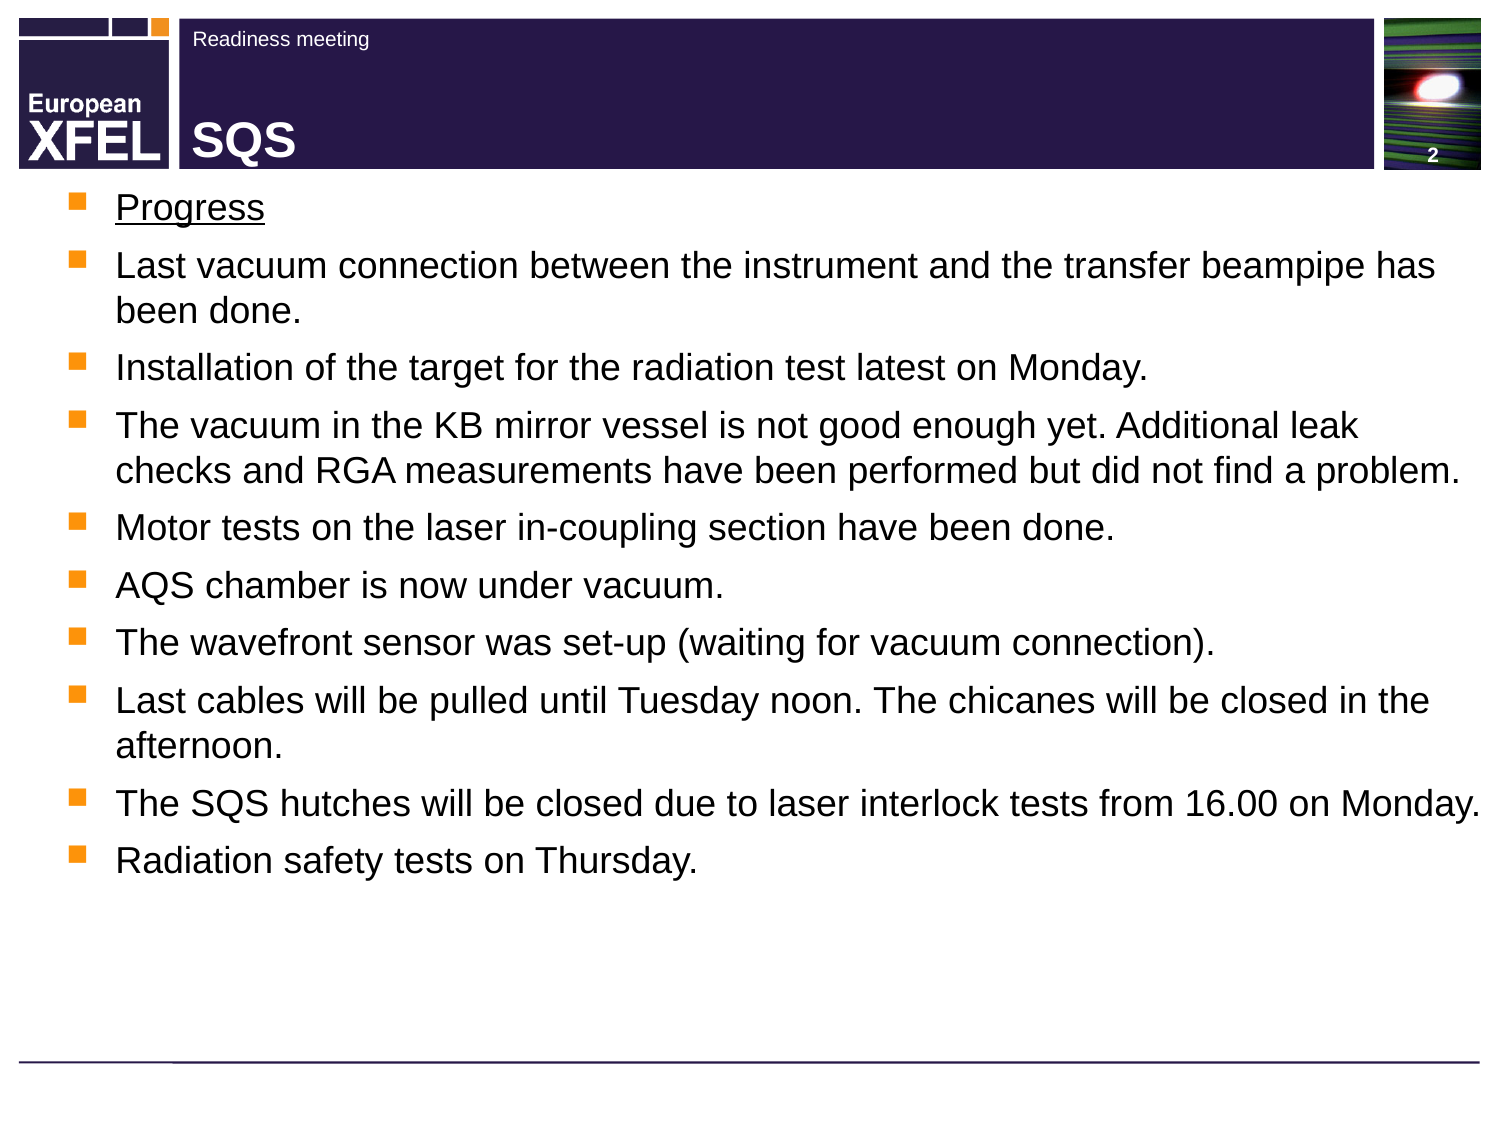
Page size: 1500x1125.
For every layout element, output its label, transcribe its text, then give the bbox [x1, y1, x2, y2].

title SQS [179, 50, 1375, 168]
picture [1384, 18, 1481, 170]
list Progress Last vacuum connection between the instrument and the transfer beampipe has been done. Installation of the target for the radiation test latest on Monday. The vacuum in the KB mirror vessel is not good enough yet. Additional leak checks and RGA measurements have been performed but did not find a problem. Motor tests on the laser in-coupling section have been done. AQS chamber is now under vacuum. The wavefront sensor was set-up (waiting for vacuum connection). Last cables will be pulled until Tuesday noon. The chicanes will be closed in the afternoon. The SQS hutches will be closed due to laser interlock tests from 16.00 on Monday. Radiation safety tests on Thursday. [66, 183, 1485, 1049]
picture [19, 18, 169, 169]
